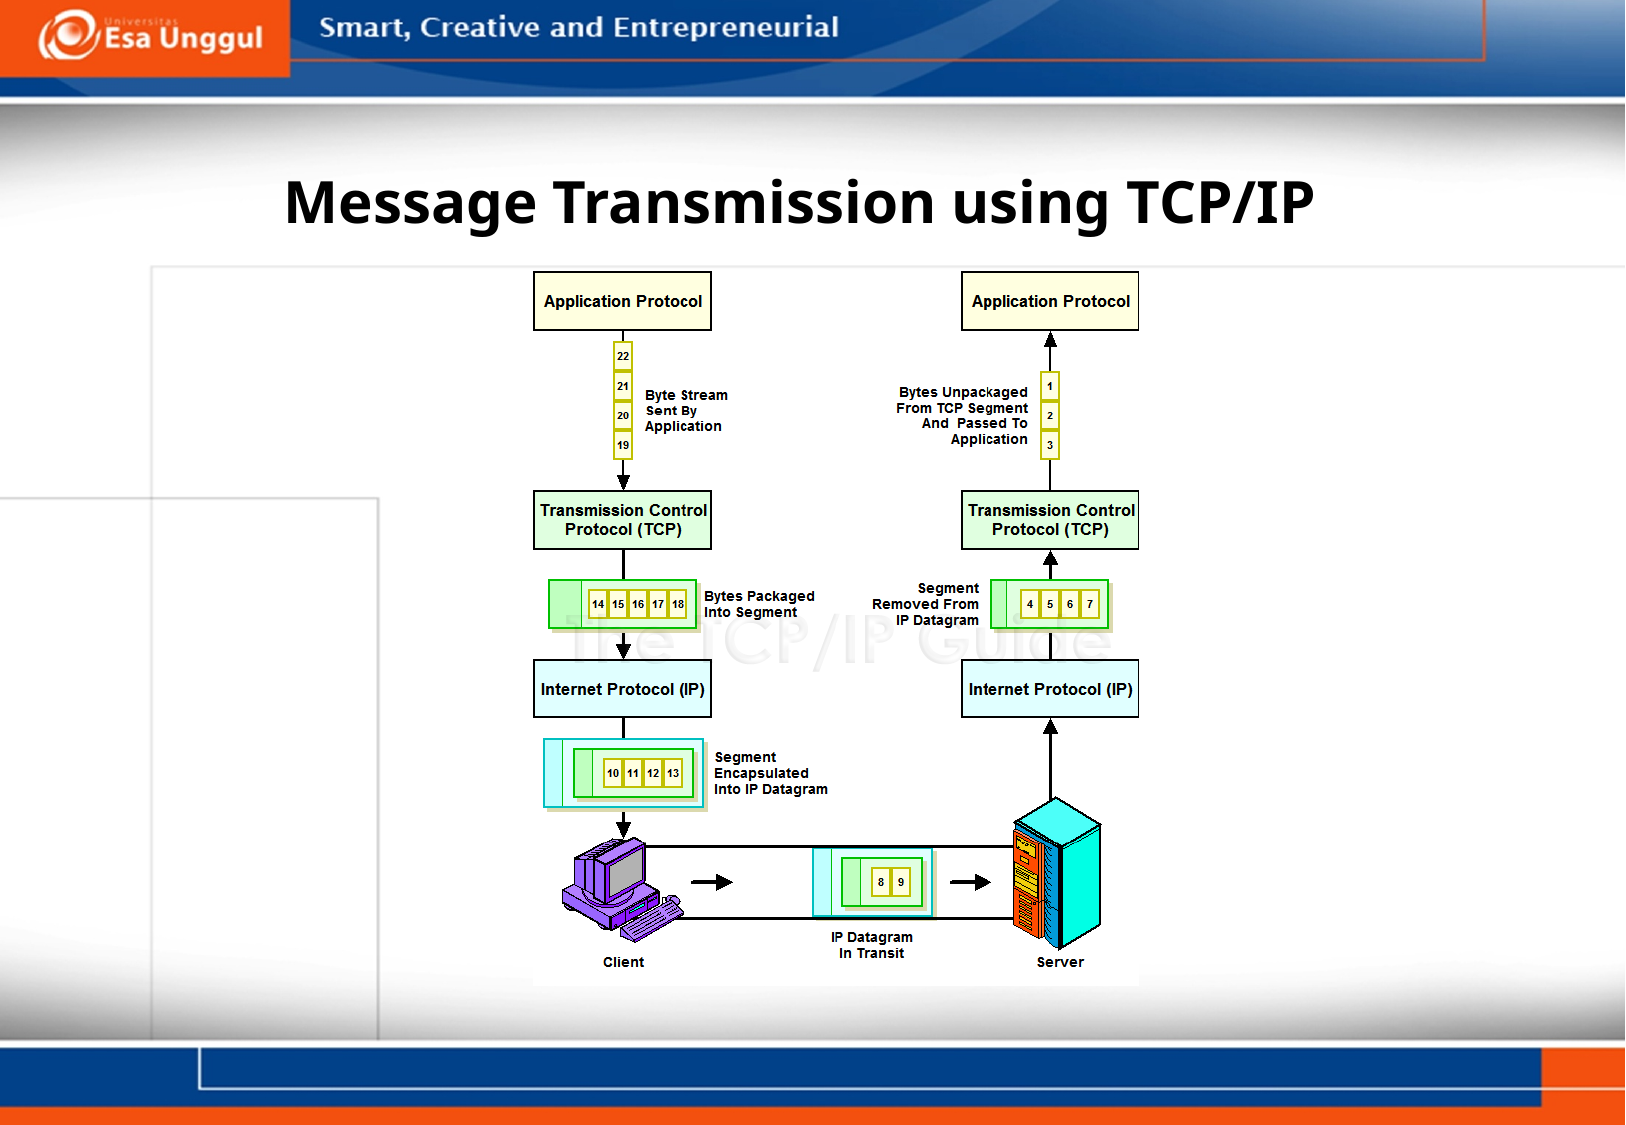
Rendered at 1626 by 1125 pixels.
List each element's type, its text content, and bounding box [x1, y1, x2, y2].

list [533, 271, 1139, 986]
picture [0, 0, 1625, 1125]
title Message Transmission using TCP/IP [125, 110, 1475, 299]
